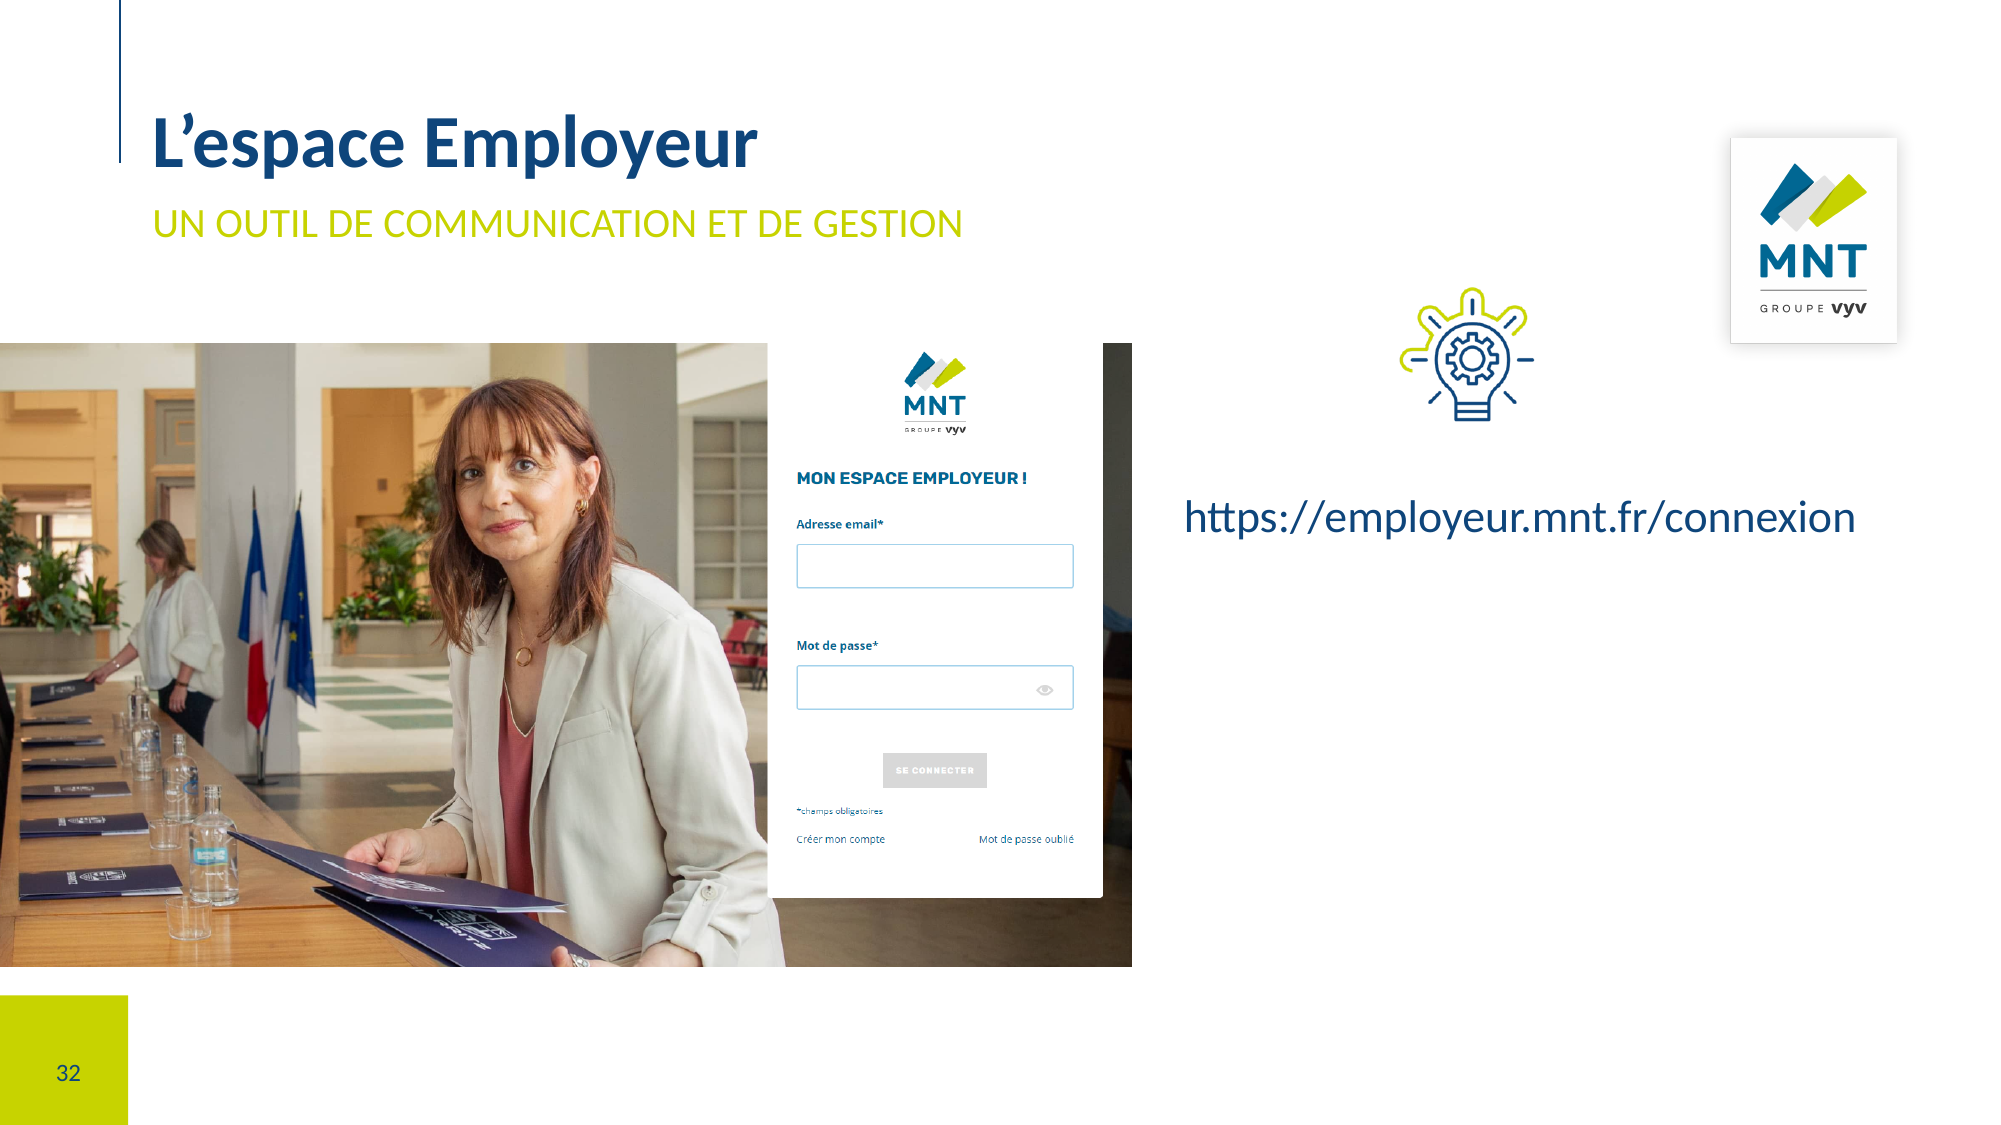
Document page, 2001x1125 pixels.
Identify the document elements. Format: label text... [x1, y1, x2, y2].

picture [0, 343, 1132, 967]
list Un outil de communication et de Gestion [137, 194, 1377, 275]
picture [1377, 264, 1568, 455]
picture [1670, 78, 1957, 403]
list L’espace Employeur [137, 95, 1377, 176]
list https://employeur.mnt.fr/connexion [1168, 485, 1919, 656]
